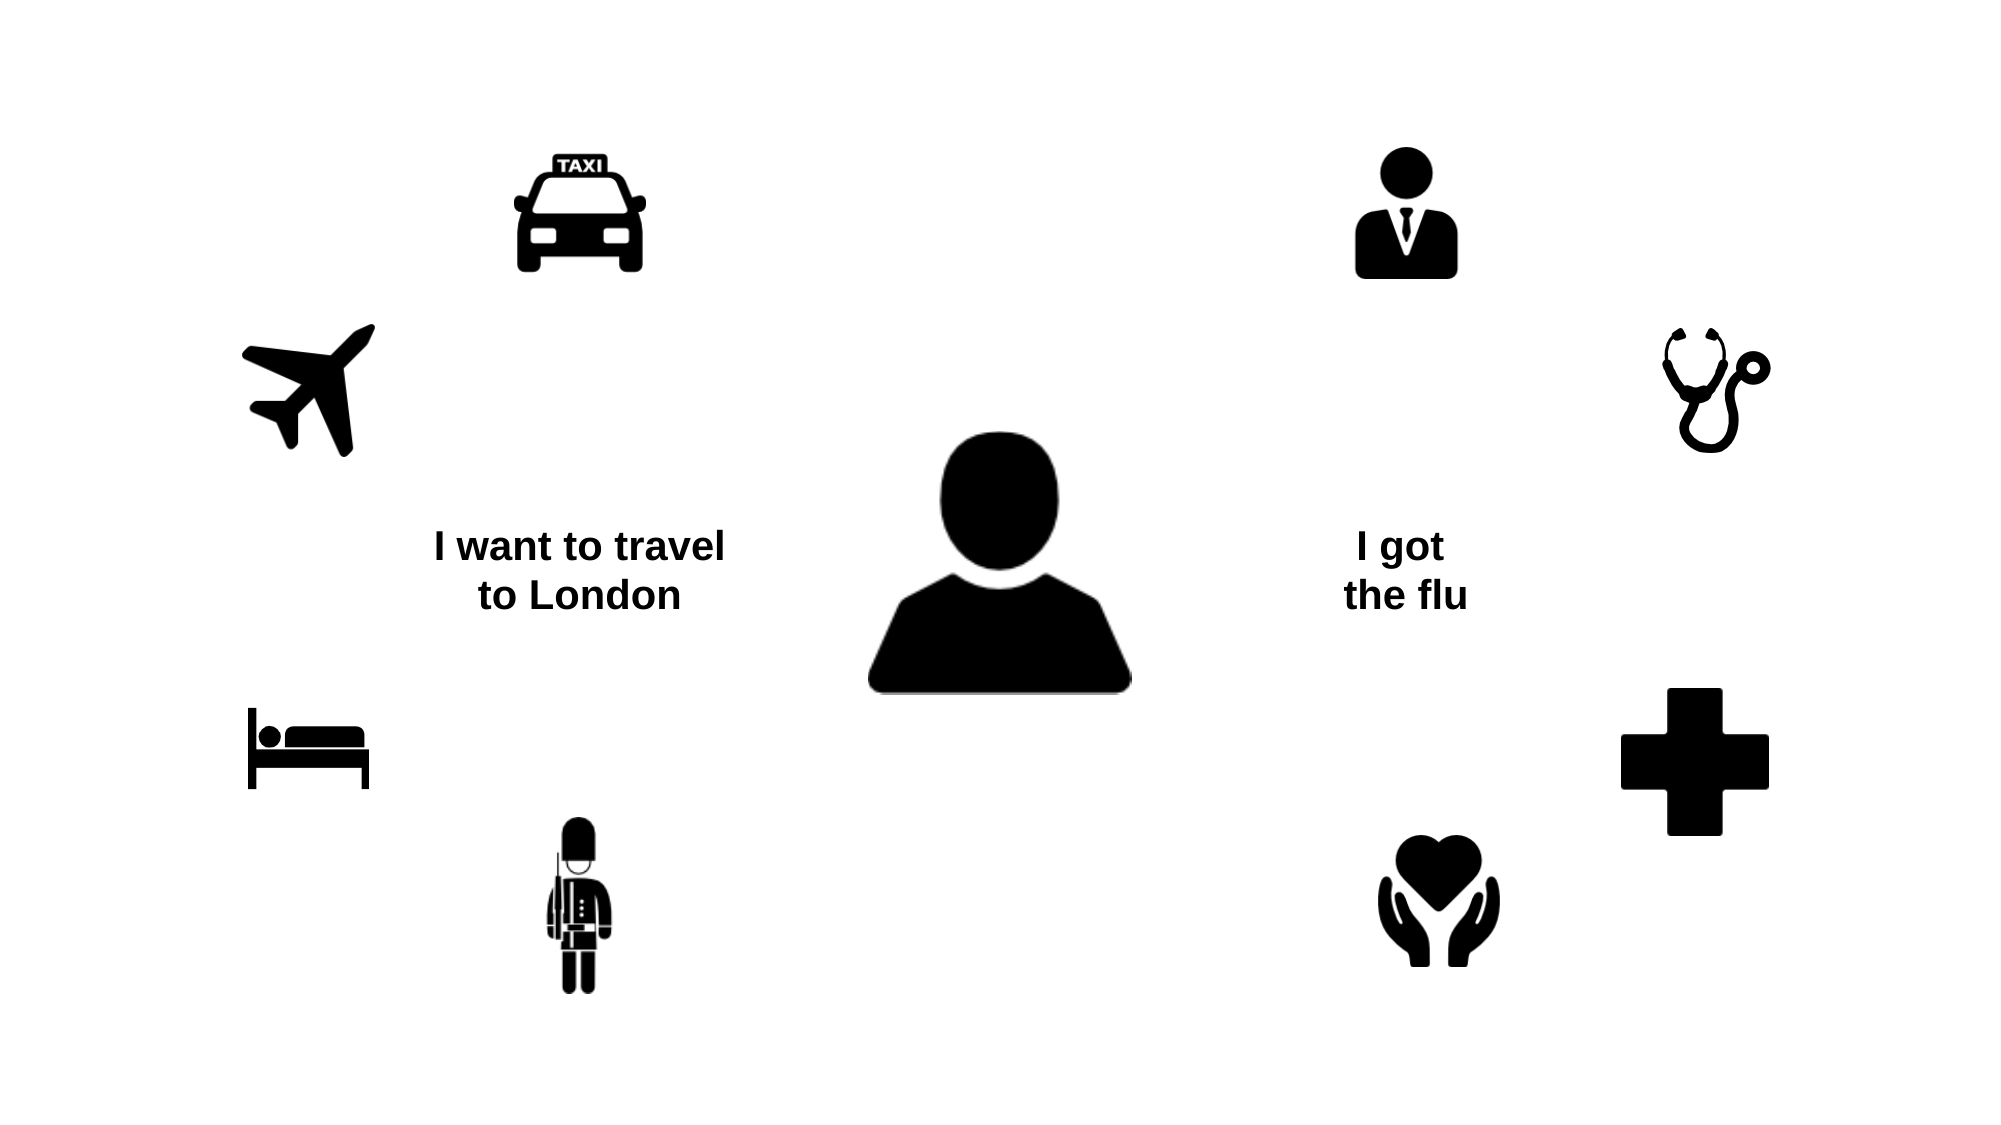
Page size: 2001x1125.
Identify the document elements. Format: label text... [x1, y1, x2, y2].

picture [513, 147, 646, 279]
picture [242, 324, 375, 457]
picture [1653, 328, 1779, 453]
picture [1373, 835, 1505, 967]
picture [868, 431, 1132, 695]
text_box I want to travel to London [413, 510, 746, 626]
picture [491, 817, 668, 994]
picture [1340, 147, 1473, 279]
picture [1621, 688, 1769, 836]
text_box I got the flu [1240, 510, 1573, 626]
picture [248, 688, 369, 808]
